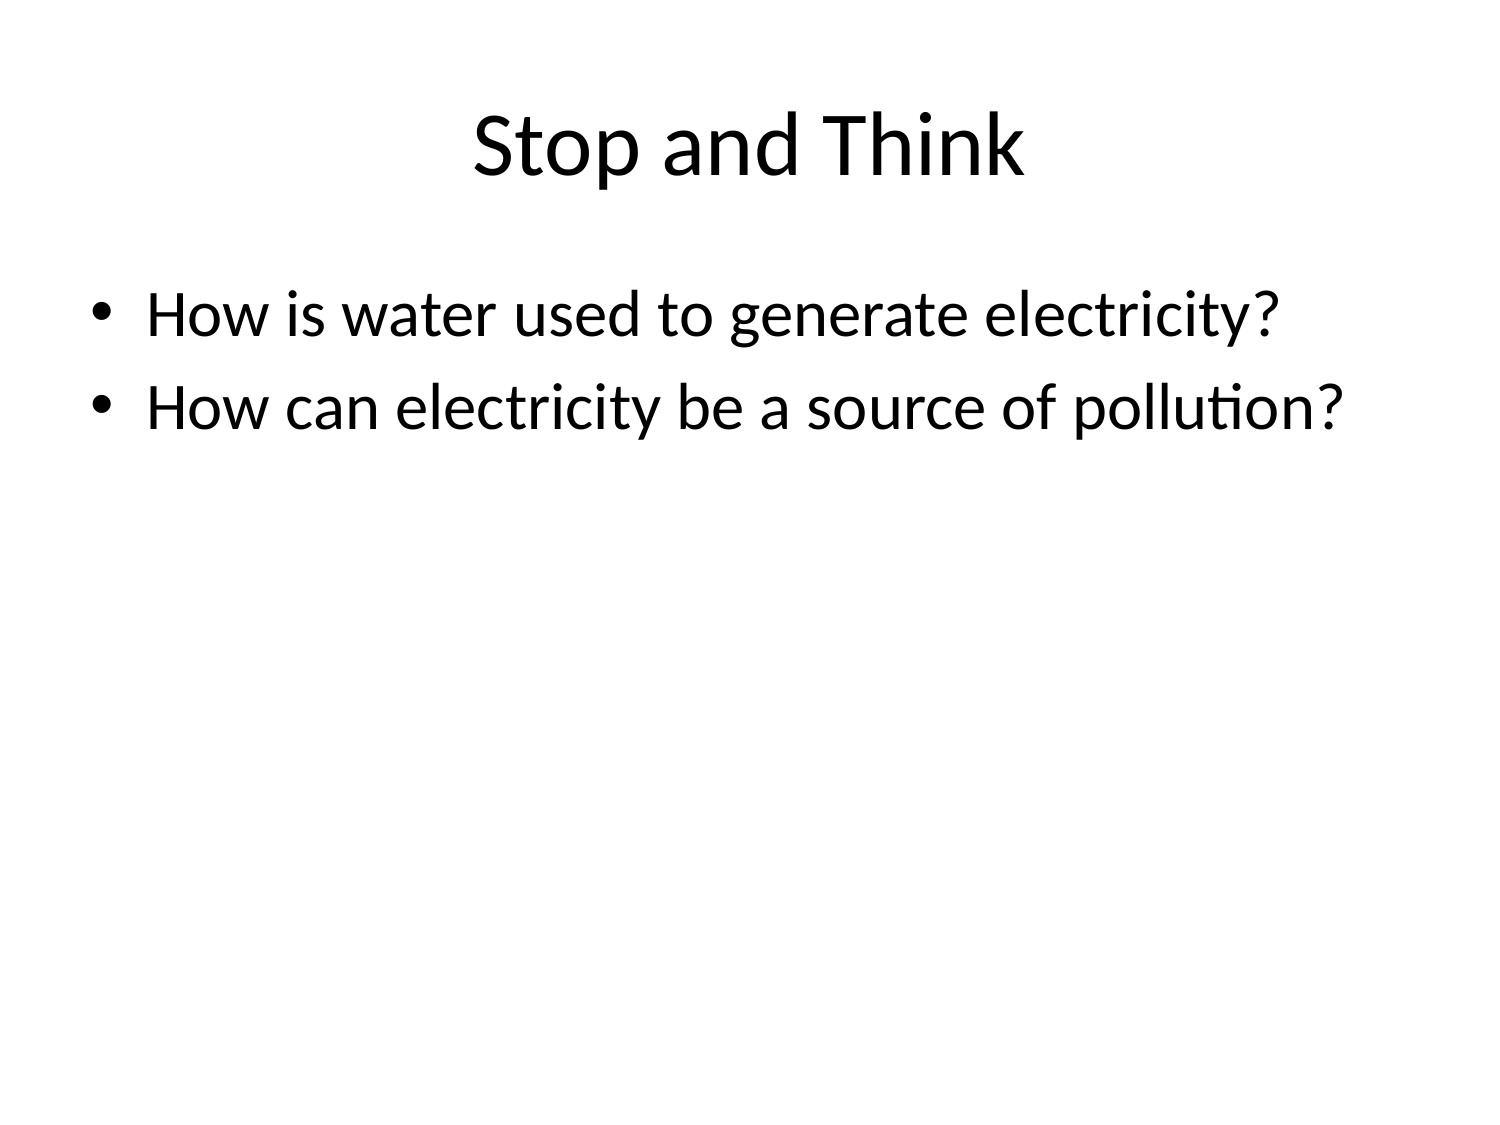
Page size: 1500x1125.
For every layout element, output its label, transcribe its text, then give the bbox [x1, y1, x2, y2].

list How is water used to generate electricity? How can electricity be a source of pollution? [75, 262, 1425, 1005]
title Stop and Think [75, 45, 1425, 233]
